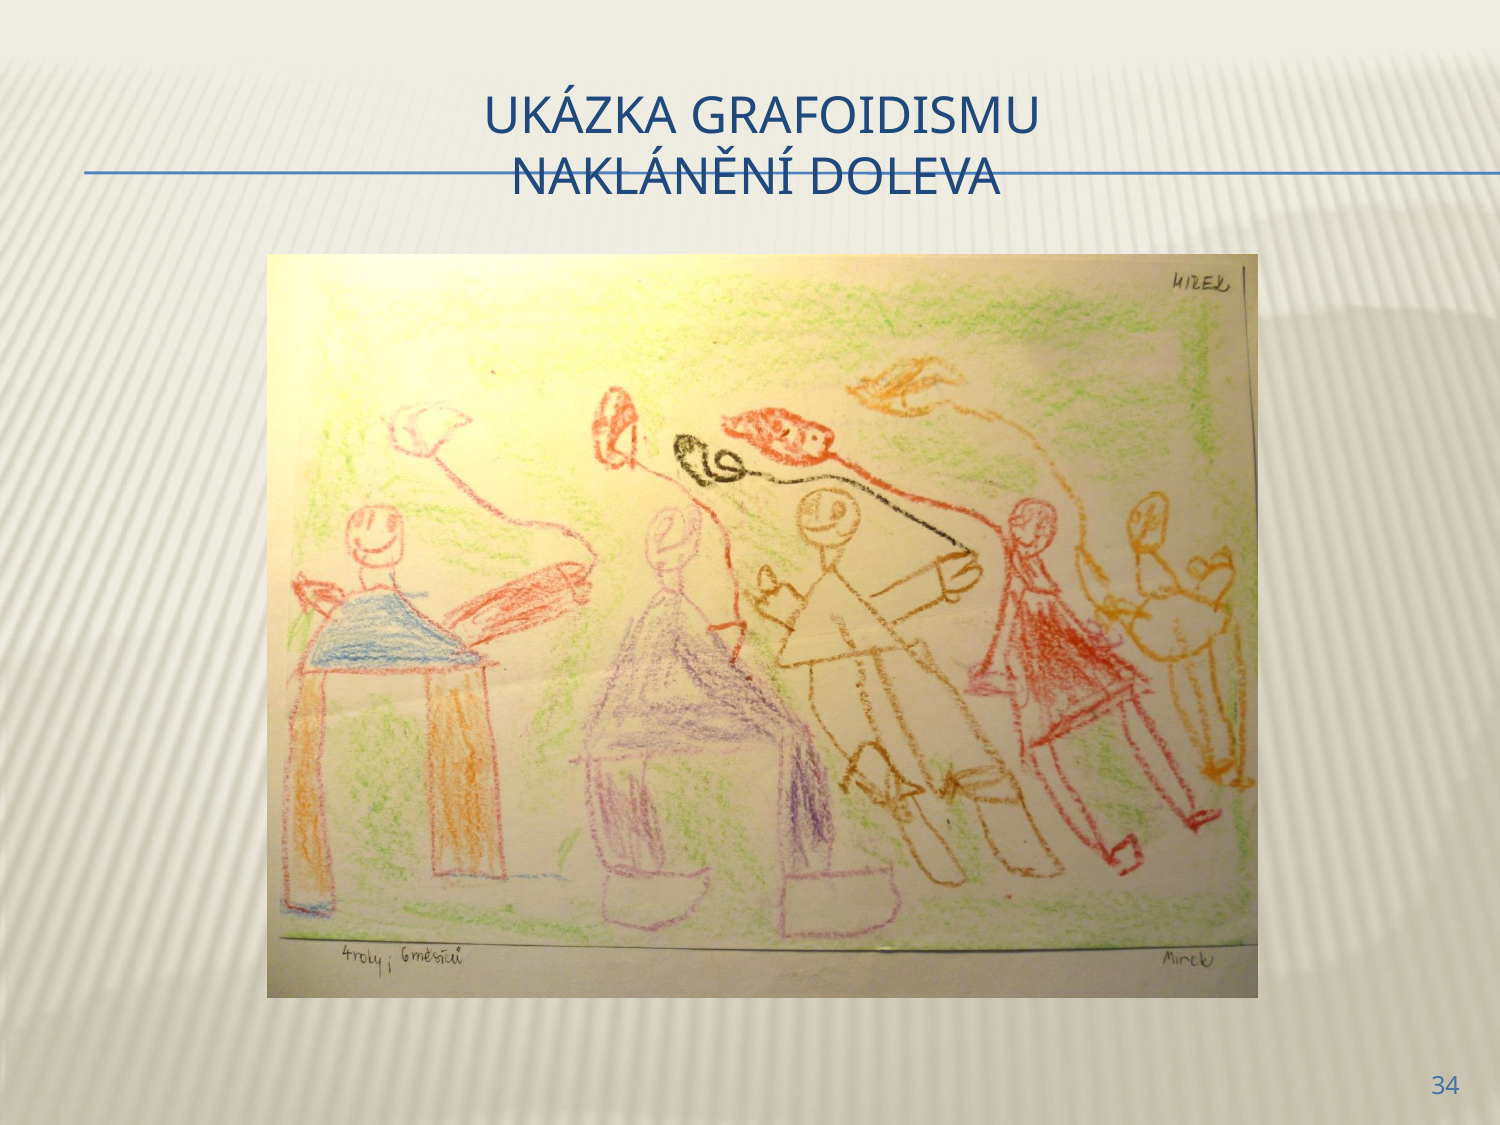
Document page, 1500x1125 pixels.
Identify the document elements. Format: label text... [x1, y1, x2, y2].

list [267, 254, 1258, 998]
title Ukázka grafoidismu Naklánění doleva [50, 75, 1475, 213]
slide_number 34 [1350, 1061, 1475, 1103]
